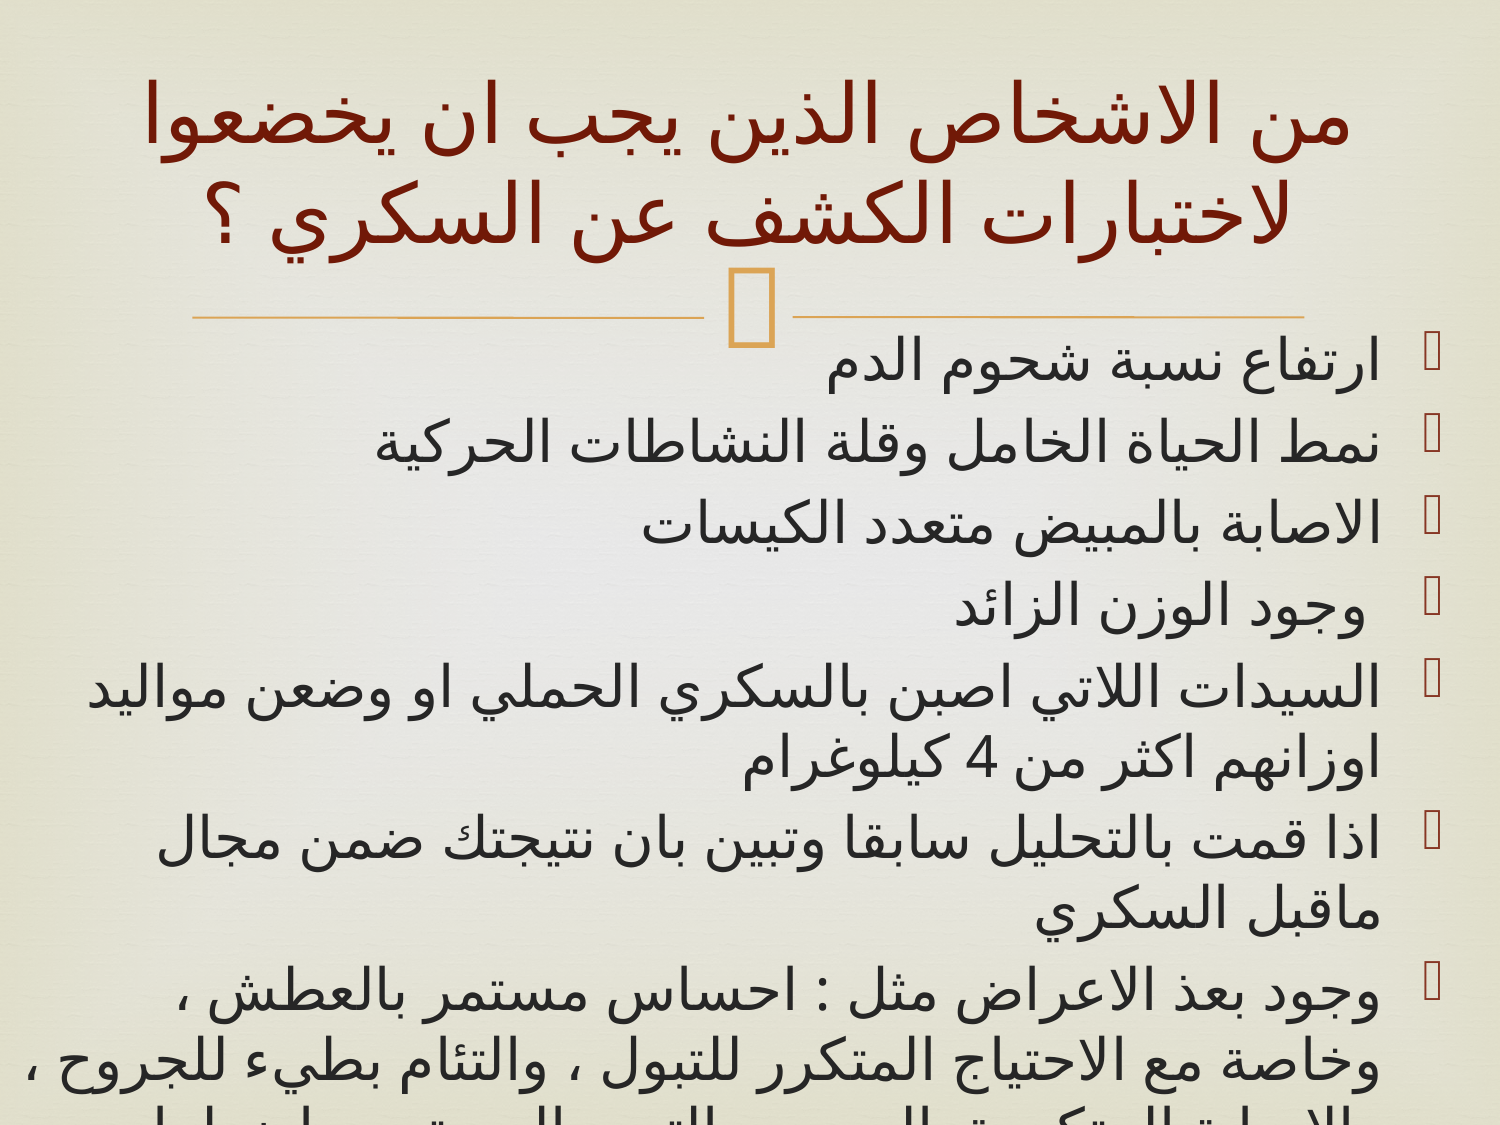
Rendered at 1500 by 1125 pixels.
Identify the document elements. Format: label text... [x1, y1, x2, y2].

list ارتفاع نسبة شحوم الدم نمط الحياة الخامل وقلة النشاطات الحركية الاصابة بالمبيض متعدد الكيسات وجود الوزن الزائد السيدات اللاتي اصبن بالسكري الحملي او وضعن مواليد اوزانهم اكثر من 4 كيلوغرام اذا قمت بالتحليل سابقا وتبين بان نتيجتك ضمن مجال ماقبل السكري وجود بعذ الاعراض مثل : احساس مستمر بالعطش ، وخاصة مع الاحتياج المتكرر للتبول ، والتئام بطيء للجروح ، والاصابة المتكررة بالعدوى ، التعب المستمر ، اضطراب الرؤية [0, 314, 1459, 1125]
title من الاشخاص الذين يجب ان يخضعوا لاختبارات الكشف عن السكري ؟ [112, 54, 1386, 267]
